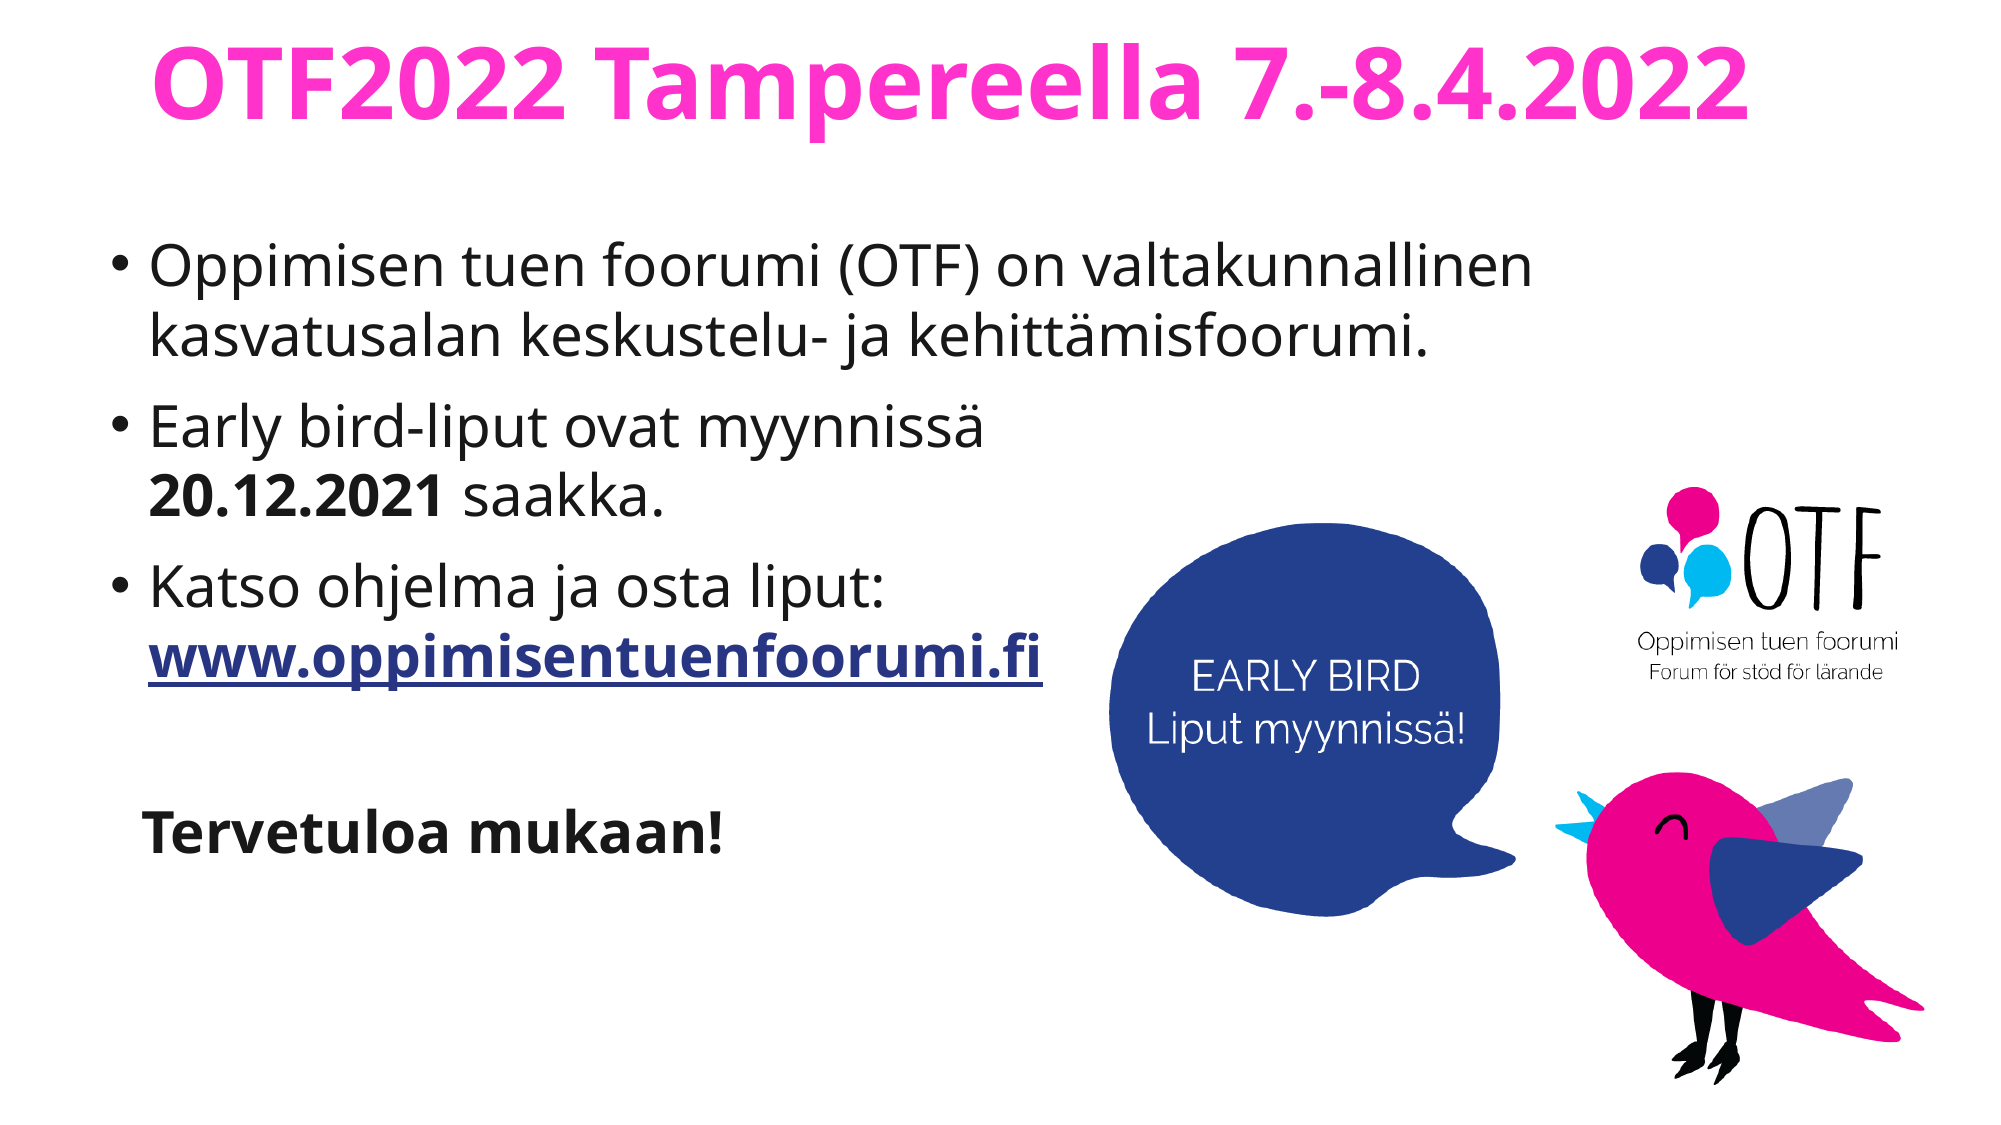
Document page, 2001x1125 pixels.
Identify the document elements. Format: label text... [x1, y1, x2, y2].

picture [1043, 441, 2000, 1125]
list Oppimisen tuen foorumi (OTF) on valtakunnallinen kasvatusalan keskustelu- ja kehittämisfoorumi. Early bird-liput ovat myynnissä 20.12.2021 saakka. Katso ohjelma ja osta liput: www.oppimisentuenfoorumi.fi Tervetuloa mukaan! [96, 220, 1760, 1082]
title OTF2022 Tampereella 7.-8.4.2022 [80, 25, 1822, 221]
